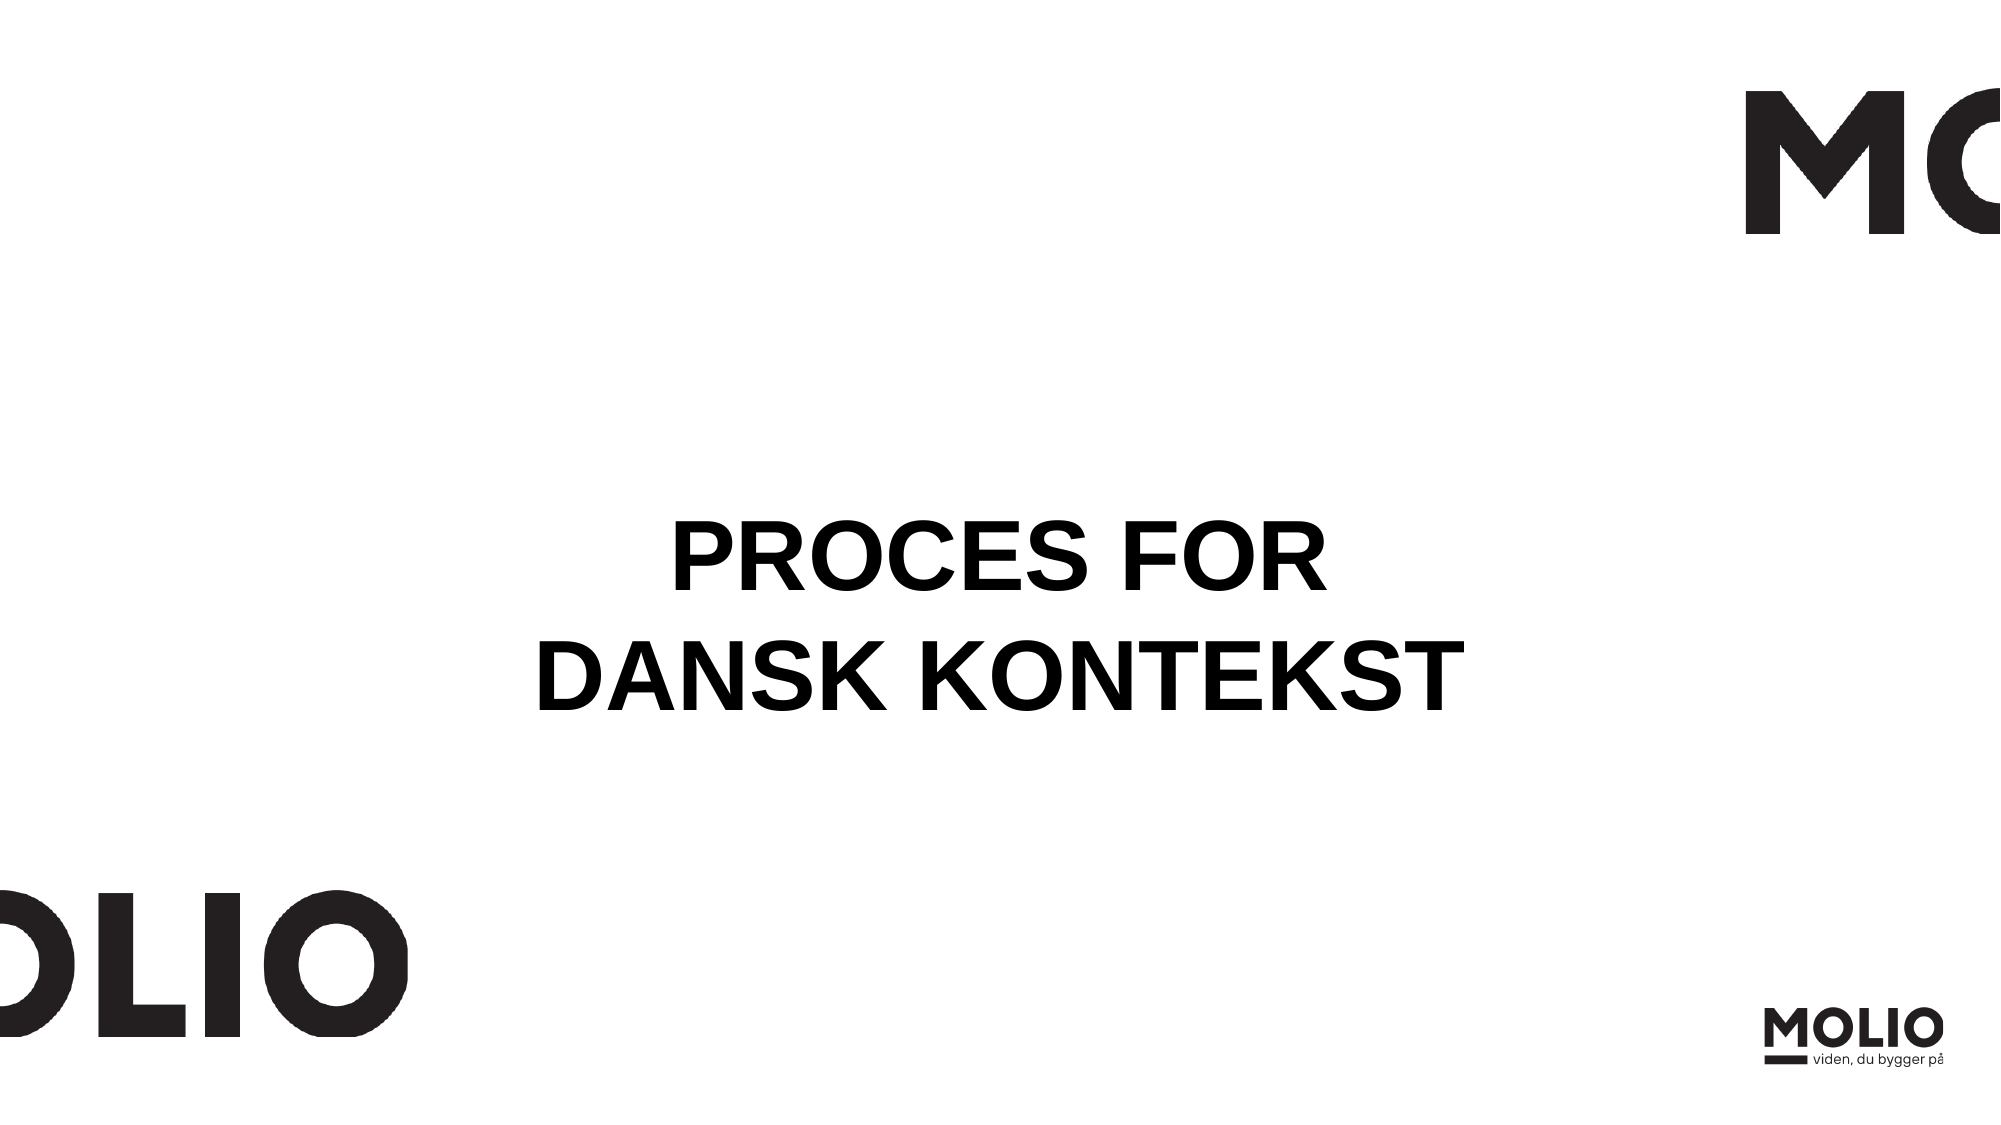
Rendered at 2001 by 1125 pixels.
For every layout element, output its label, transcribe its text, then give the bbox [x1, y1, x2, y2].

list PROCES FOR DANSK KONTEKST [479, 482, 1521, 643]
